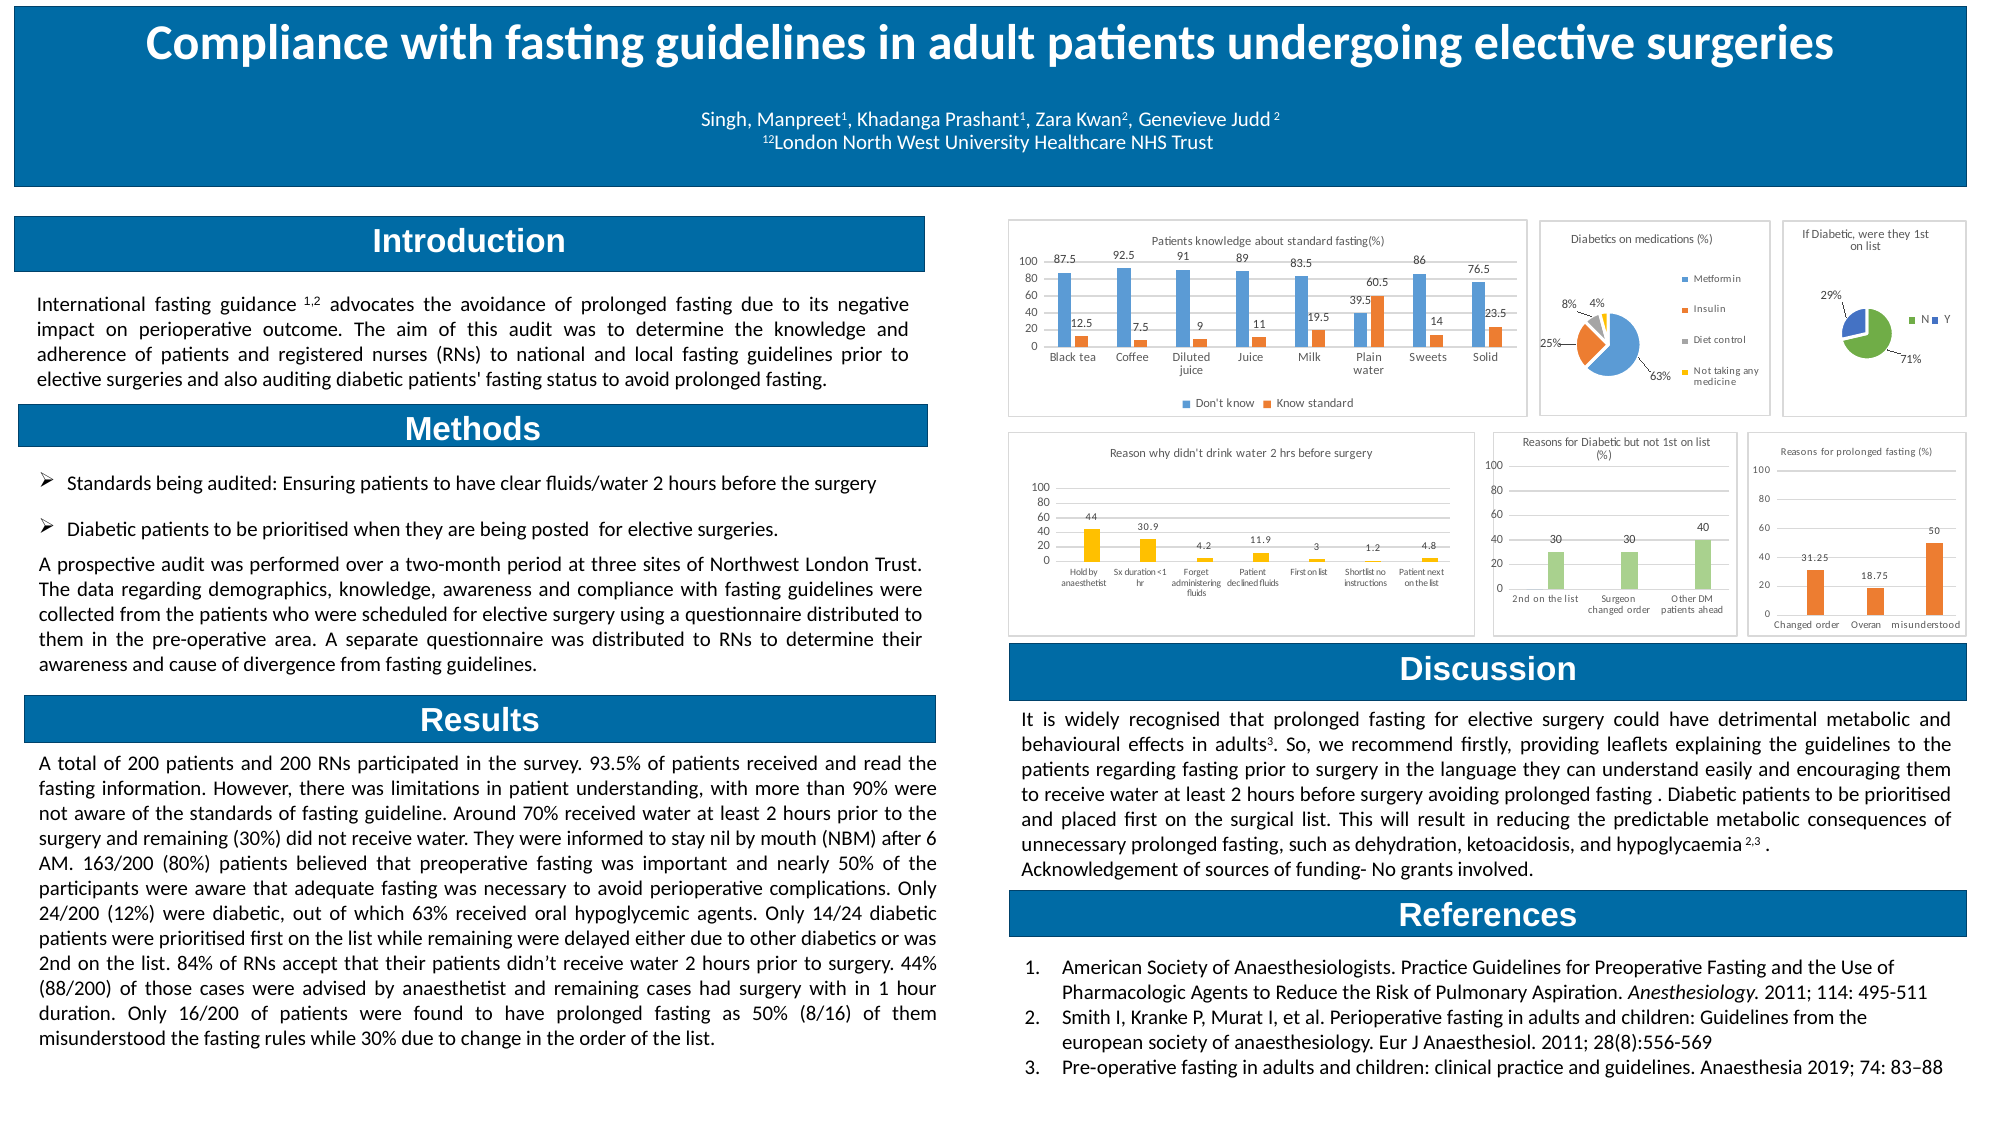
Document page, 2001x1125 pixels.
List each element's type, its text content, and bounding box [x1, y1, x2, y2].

chart [1007, 219, 1528, 418]
text_box A total of 200 patients and 200 RNs participated in the survey. 93.5% of patients received and read the fasting information. However, there was limitations in patient understanding, with more than 90% were not aware of the standards of fasting guideline. Around 70% received water at least 2 hours prior to the surgery and remaining (30%) did not receive water. They were informed to stay nil by mouth (NBM) after 6 AM. 163/200 (80%) patients believed that preoperative fasting was important and nearly 50% of the participants were aware that adequate fasting was necessary to avoid perioperative complications. Only 24/200 (12%) were diabetic, out of which 63% received oral hypoglycemic agents. Only 14/24 diabetic patients were prioritised first on the list while remaining were delayed either due to other diabetics or was 2nd on the list. 84% of RNs accept that their patients didn’t receive water 2 hours prior to surgery. 44% (88/200) of those cases were advised by anaesthetist and remaining cases had surgery with in 1 hour duration. Only 16/200 of patients were found to have prolonged fasting as 50% (8/16) of them misunderstood the fasting rules while 30% due to change in the order of the list. [24, 742, 952, 1125]
chart [1007, 431, 1476, 637]
text_box It is widely recognised that prolonged fasting for elective surgery could have detrimental metabolic and behavioural effects in adults3. So, we recommend firstly, providing leaflets explaining the guidelines to the patients regarding fasting prior to surgery in the language they can understand easily and encouraging them to receive water at least 2 hours before surgery avoiding prolonged fasting . Diabetic patients to be prioritised and placed first on the surgical list. This will result in reducing the predictable metabolic consequences of unnecessary prolonged fasting, such as dehydration, ketoacidosis, and hypoglycaemia 2,3 . Acknowledgement of sources of funding- No grants involved. [1006, 698, 1967, 914]
title Compliance with fasting guidelines in adult patients undergoing elective surgeries Singh, Manpreet1, Khadanga Prashant1, Zara Kwan2, Genevieve Judd 2 12London North West University Healthcare NHS Trust [14, 6, 1967, 187]
text_box American Society of Anaesthesiologists. Practice Guidelines for Preoperative Fasting and the Use of Pharmacologic Agents to Reduce the Risk of Pulmonary Aspiration. Anesthesiology. 2011; 114: 495-511 Smith I, Kranke P, Murat I, et al. Perioperative fasting in adults and children: Guidelines from the european society of anaesthesiology. Eur J Anaesthesiol. 2011; 28(8):556-569 Pre‐operative fasting in adults and children: clinical practice and guidelines. Anaesthesia 2019; 74: 83–88 [1009, 946, 1967, 1112]
chart [1782, 220, 1967, 418]
subtitle Introduction [14, 216, 925, 272]
text_box References [1009, 914, 1967, 937]
text_box Discussion [1009, 643, 1967, 698]
chart [1539, 220, 1771, 417]
text_box Standards being audited: Ensuring patients to have clear fluids/water 2 hours before the surgery Diabetic patients to be prioritised when they are being posted for elective surgeries. A prospective audit was performed over a two-month period at three sites of Northwest London Trust. The data regarding demographics, knowledge, awareness and compliance with fasting guidelines were collected from the patients who were scheduled for elective surgery using a questionnaire distributed to them in the pre-operative area. A separate questionnaire was distributed to RNs to determine their awareness and cause of divergence from fasting guidelines. [24, 462, 938, 719]
text_box International fasting guidance 1,2 advocates the avoidance of prolonged fasting due to its negative impact on perioperative outcome. The aim of this audit was to determine the knowledge and adherence of patients and registered nurses (RNs) to national and local fasting guidelines prior to elective surgeries and also auditing diabetic patients' fasting status to avoid prolonged fasting. [22, 282, 925, 398]
chart [1747, 431, 1967, 637]
text_box Methods [18, 404, 928, 447]
chart [1484, 431, 1738, 637]
text_box Results [24, 719, 936, 742]
